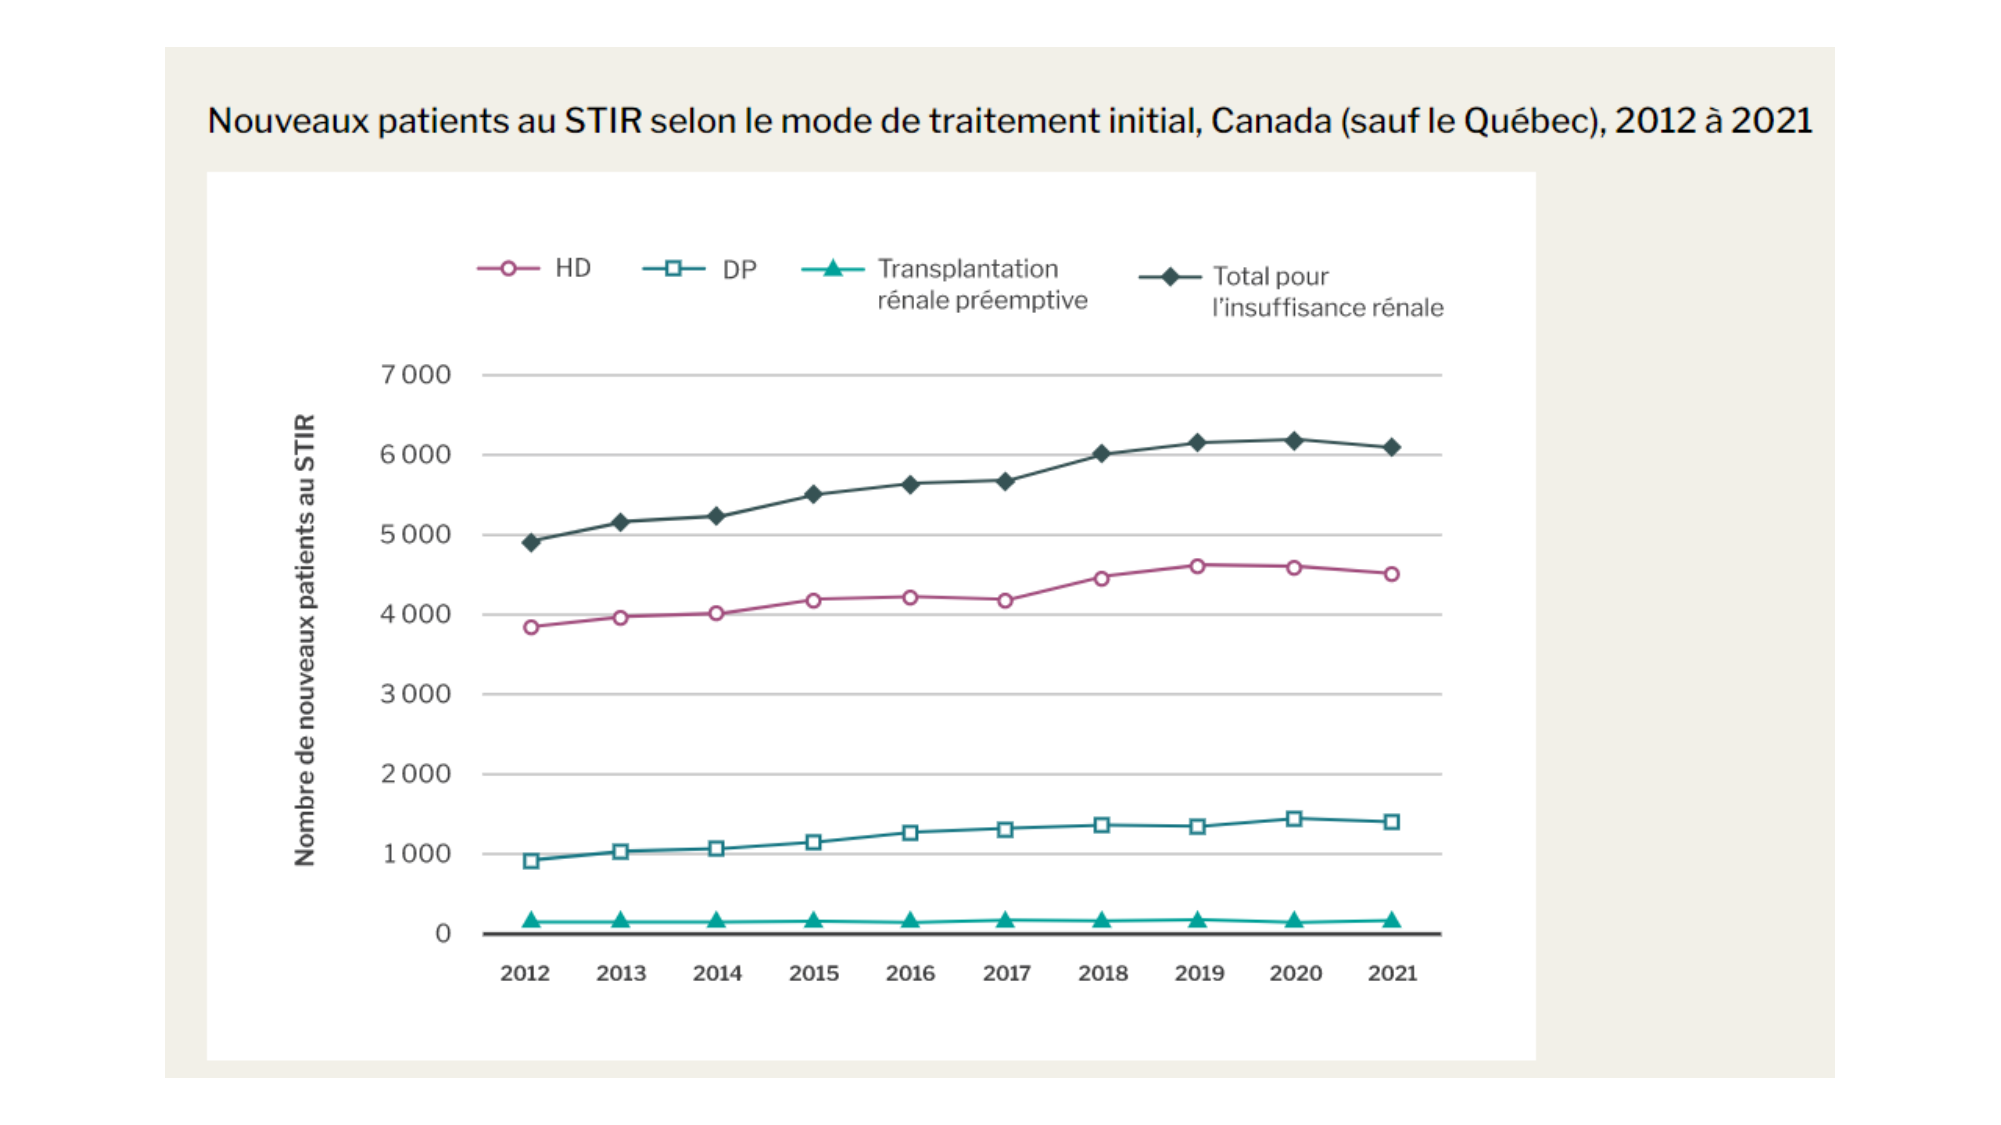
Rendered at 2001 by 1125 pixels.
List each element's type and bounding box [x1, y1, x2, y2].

picture [165, 47, 1835, 1078]
